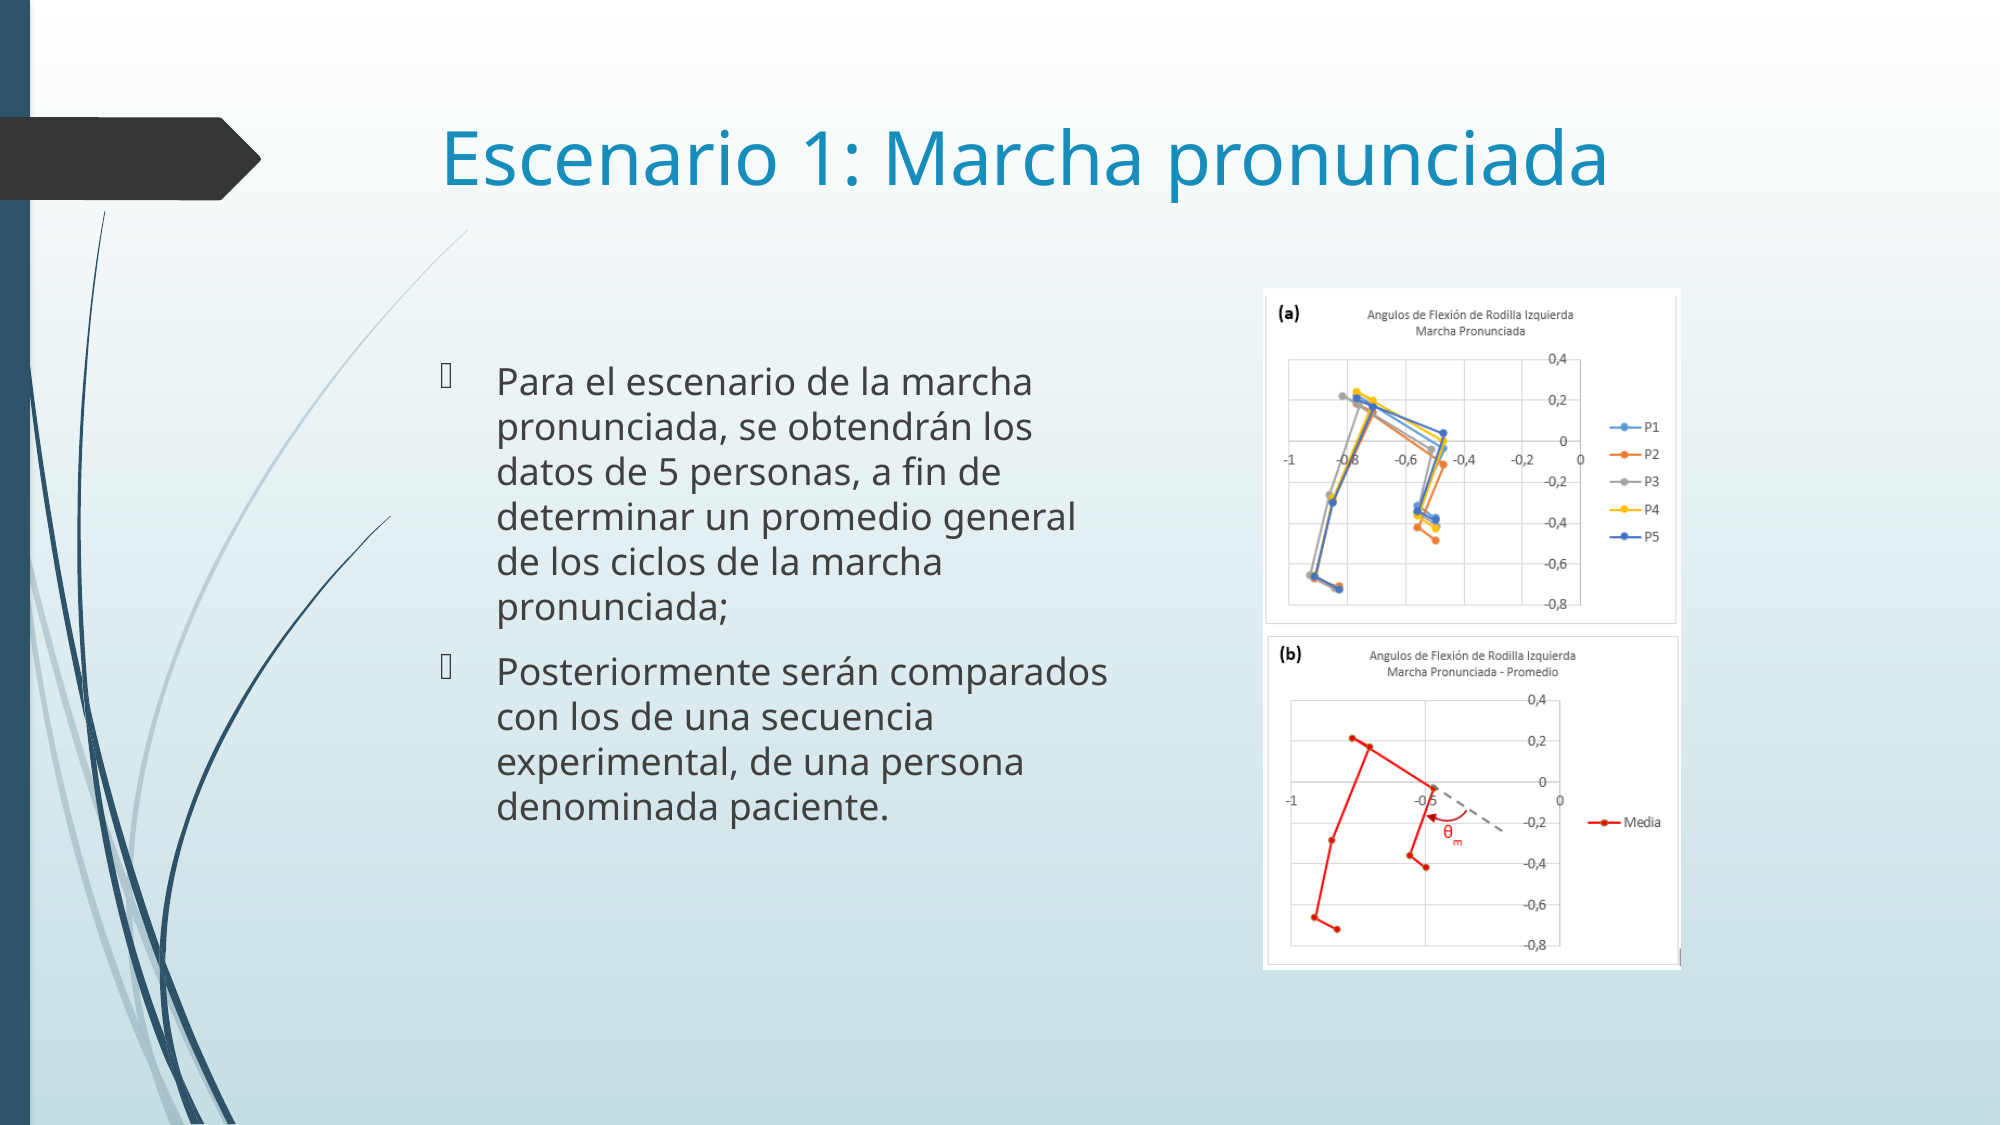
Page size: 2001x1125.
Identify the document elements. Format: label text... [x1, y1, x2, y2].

title Escenario 1: Marcha pronunciada [425, 102, 1888, 313]
picture [1262, 288, 1682, 970]
list Para el escenario de la marcha pronunciada, se obtendrán los datos de 5 personas, a fin de determinar un promedio general de los ciclos de la marcha pronunciada; Posteriormente serán comparados con los de una secuencia experimental, de una persona denominada paciente. [424, 350, 1133, 970]
